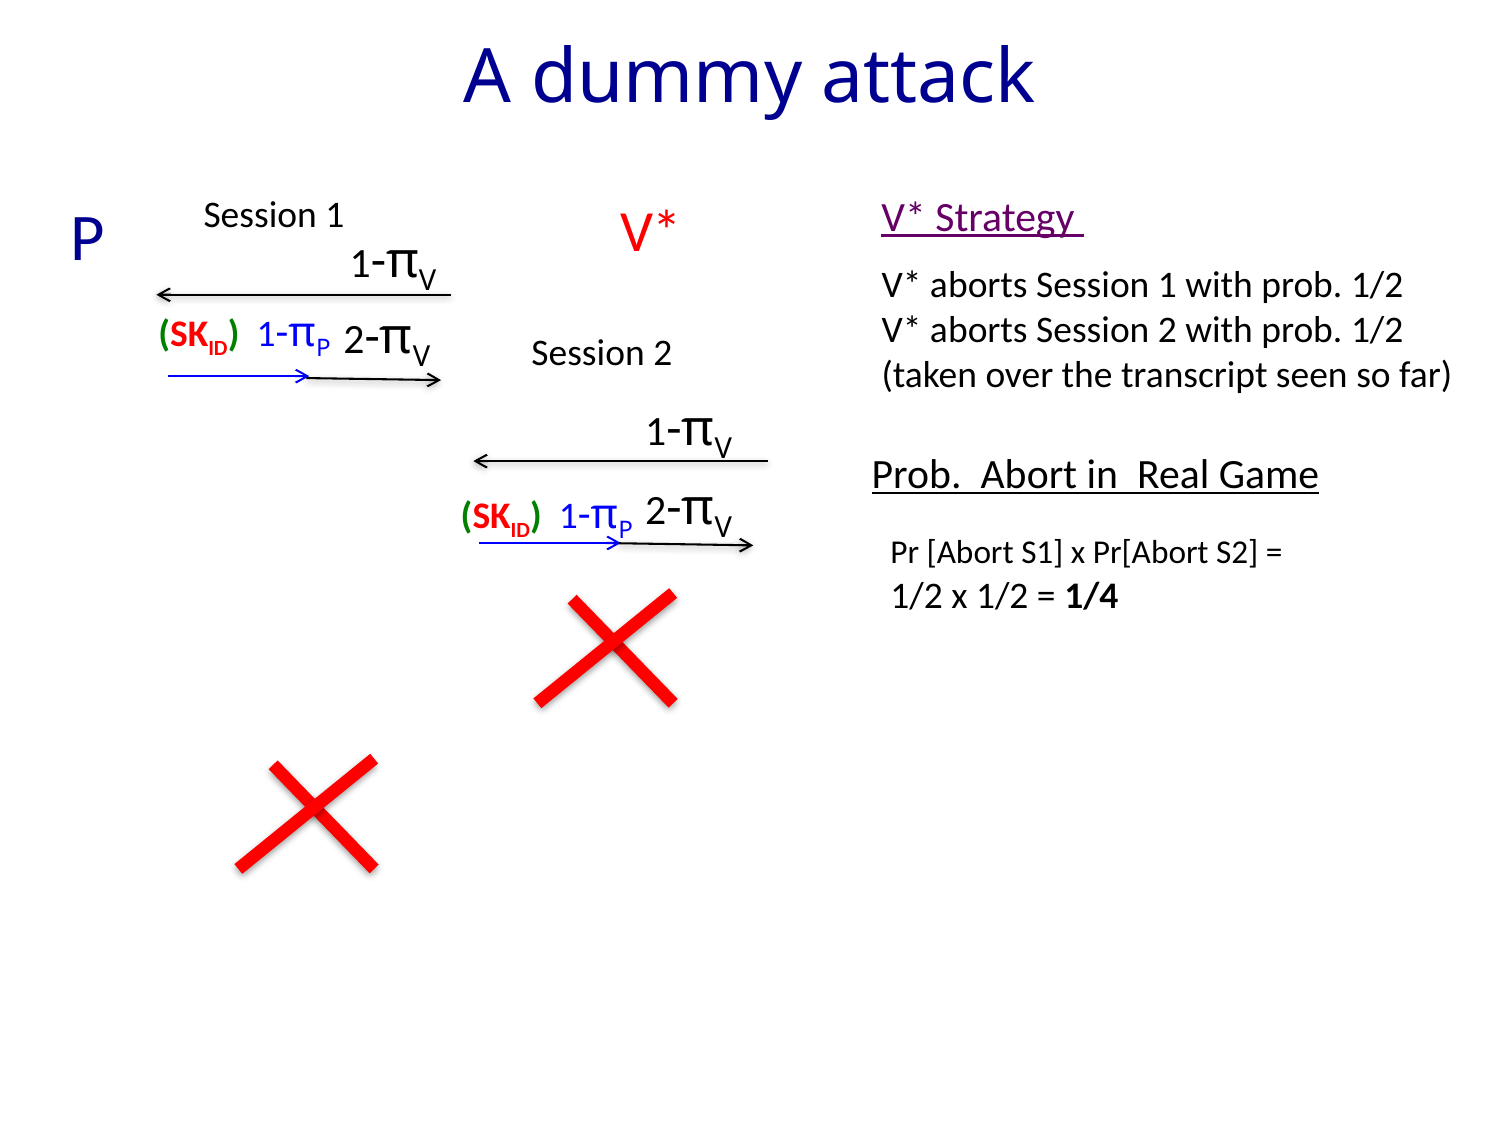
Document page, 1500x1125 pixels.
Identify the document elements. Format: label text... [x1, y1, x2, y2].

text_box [537, 592, 674, 704]
text_box Pr [Abort S1] x Pr[Abort S2] = 1/2 x 1/2 = 1/4 [875, 523, 1309, 623]
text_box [439, 387, 769, 546]
text_box Prob. Abort in Real Game [856, 439, 1366, 505]
text_box V* [605, 185, 710, 271]
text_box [137, 182, 459, 381]
text_box V* aborts Session 1 with prob. 1/2 V* aborts Session 2 with prob. 1/2 (taken over the transcript seen so far) [866, 252, 1500, 402]
text_box P [55, 185, 133, 281]
title A dummy attack [75, 0, 1425, 144]
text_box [238, 758, 375, 870]
text_box V* Strategy [866, 181, 1263, 247]
text_box Session 2 [516, 320, 722, 381]
